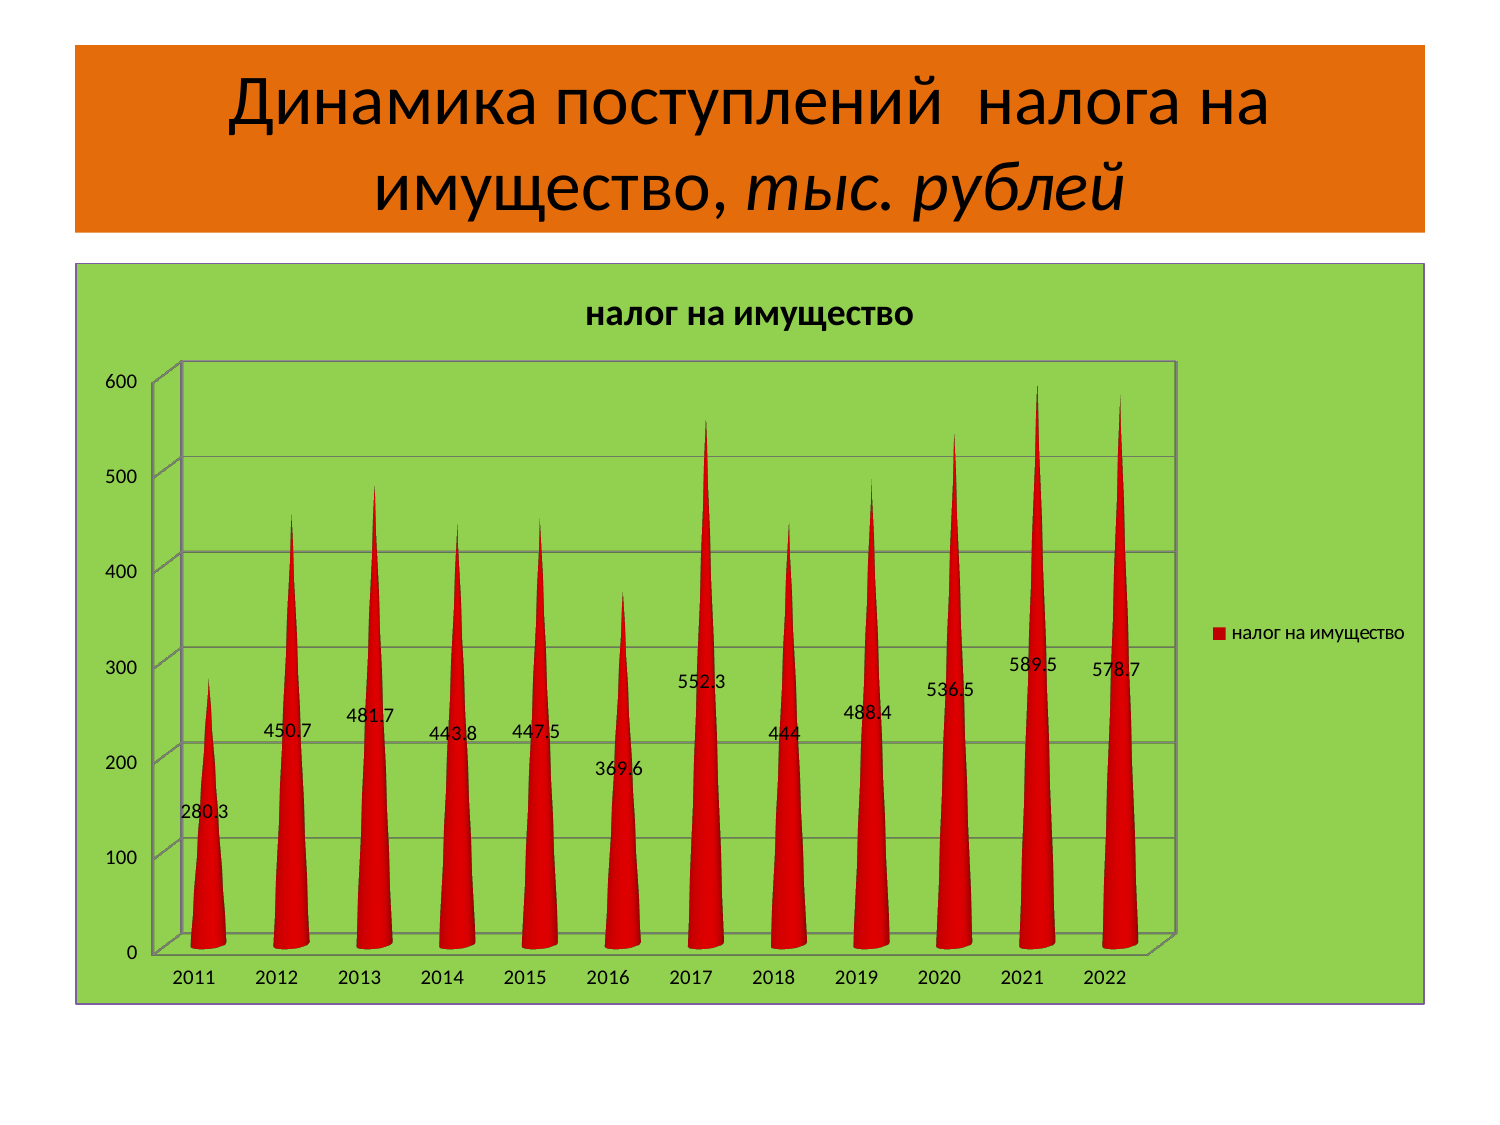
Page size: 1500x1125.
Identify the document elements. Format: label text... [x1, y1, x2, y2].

chart [74, 262, 1426, 1006]
title Динамика поступлений налога на имущество, тыс. рублей [75, 45, 1425, 233]
